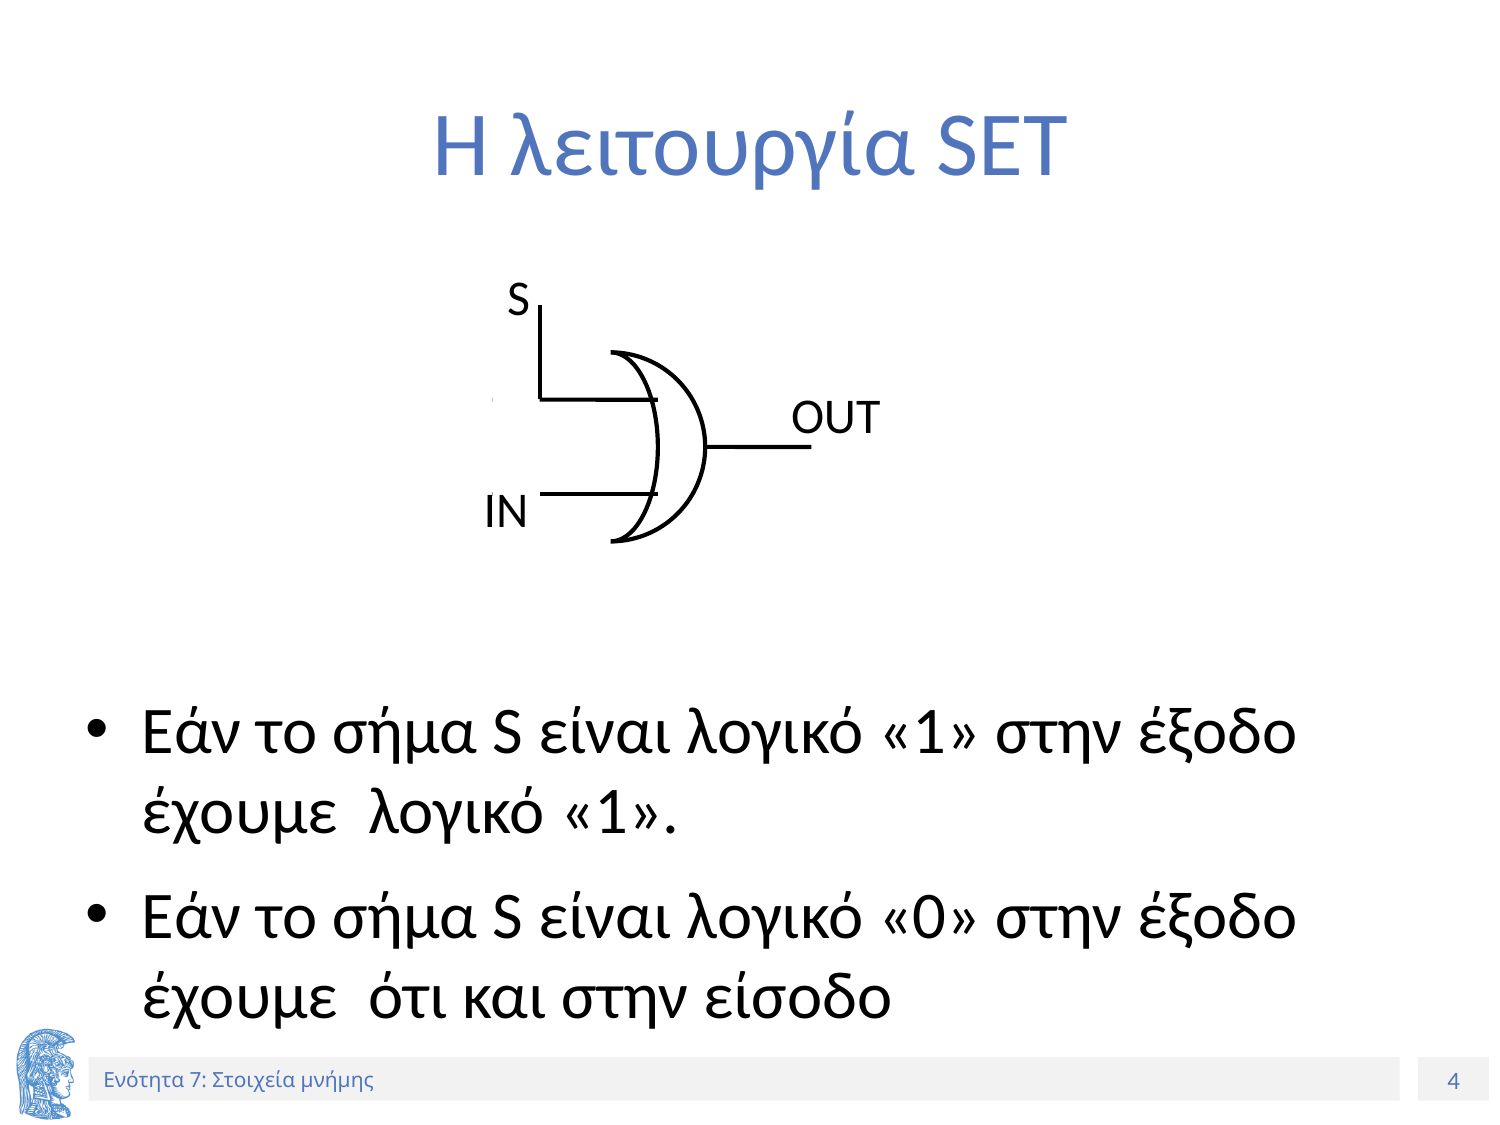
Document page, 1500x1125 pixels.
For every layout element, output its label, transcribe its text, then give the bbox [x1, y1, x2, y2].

list Εάν το σήμα S είναι λογικό «1» στην έξοδο έχουμε λογικό «1». Εάν το σήμα S είναι λογικό «0» στην έξοδο έχουμε ότι και στην είσοδο [70, 679, 1421, 1074]
title Η λειτουργία SET [75, 45, 1425, 233]
picture [9, 1025, 81, 1120]
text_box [468, 257, 906, 566]
